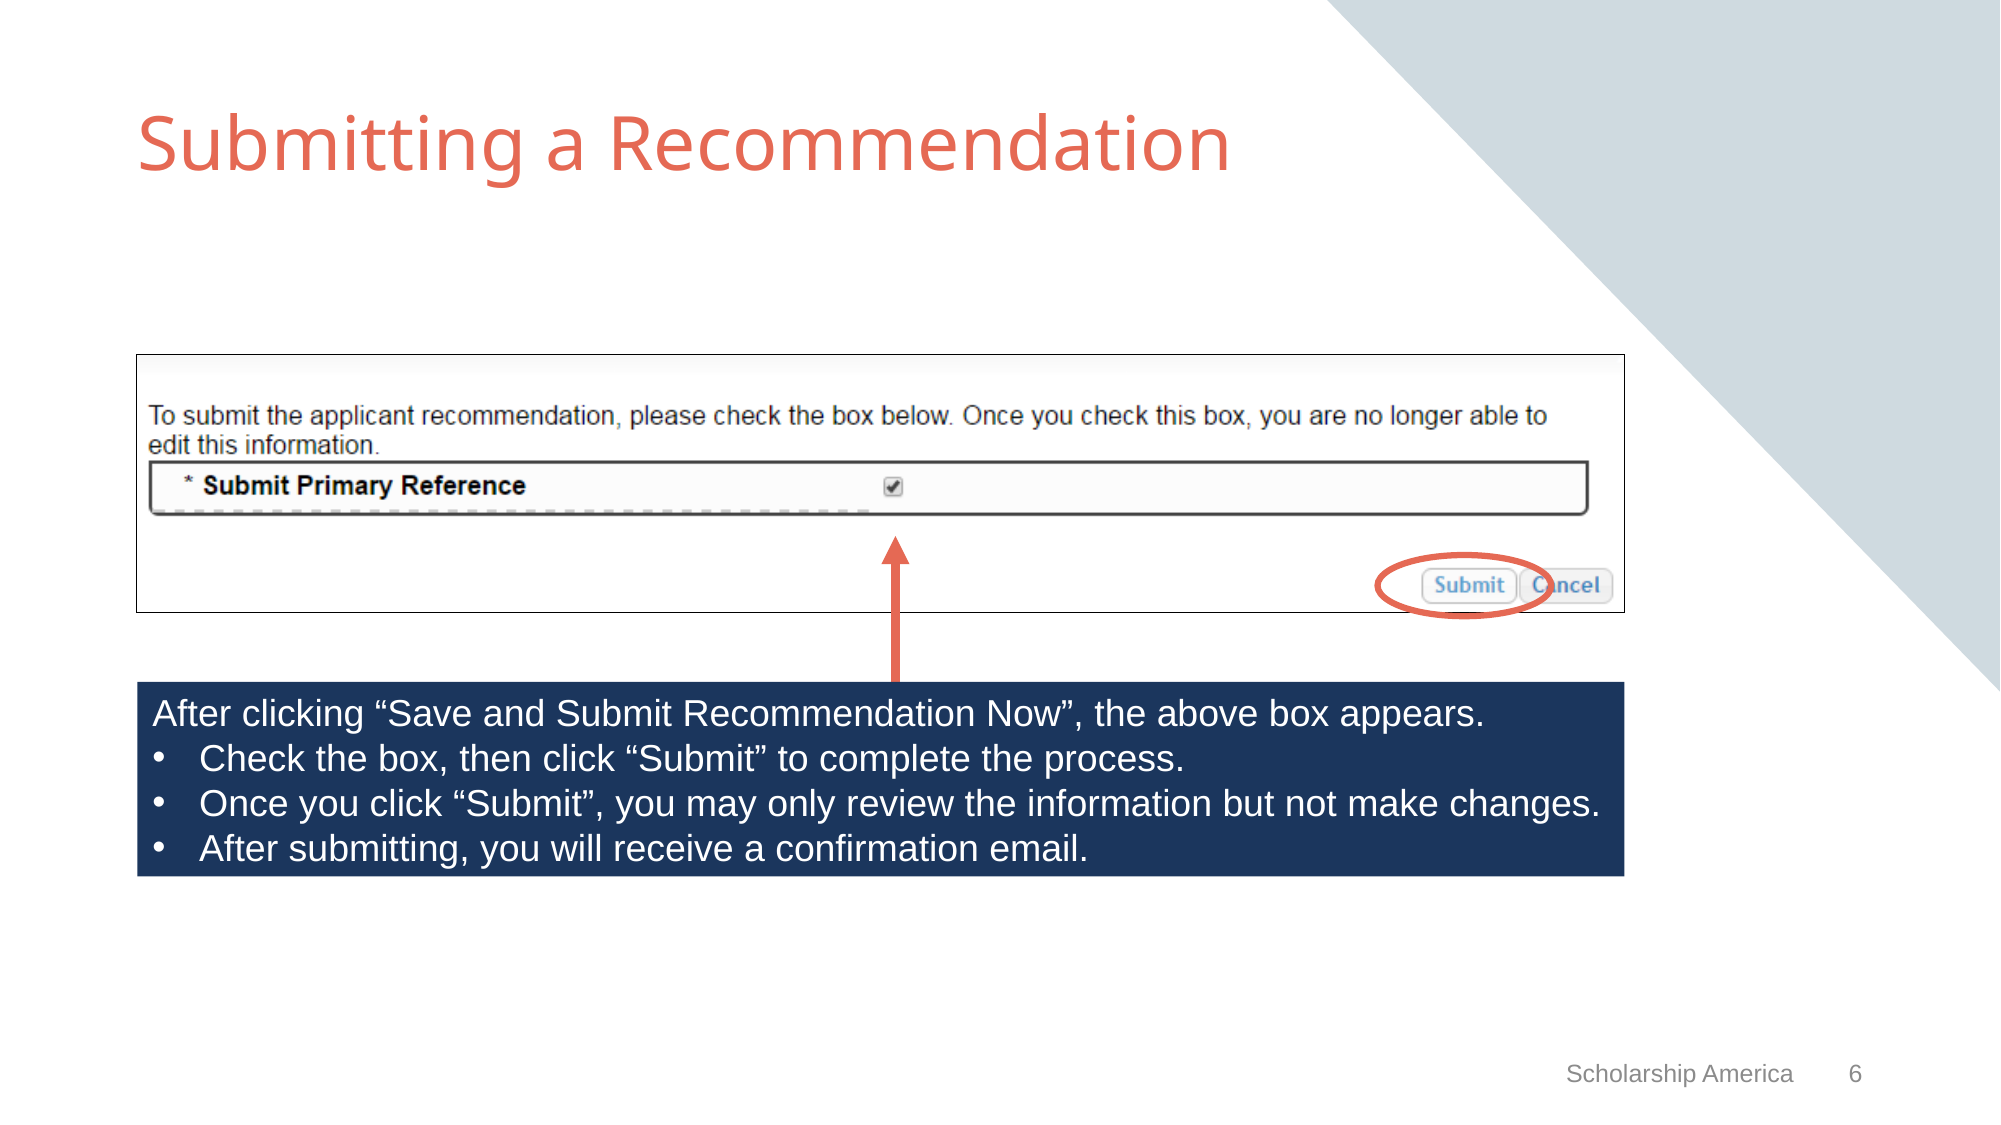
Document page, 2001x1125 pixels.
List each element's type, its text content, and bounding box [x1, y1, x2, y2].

text_box After clicking “Save and Submit Recommendation Now”, the above box appears. Check the box, then click “Submit” to complete the process. Once you click “Submit”, you may only review the information but not make changes. After submitting, you will receive a confirmation email. [137, 681, 1625, 877]
picture [137, 355, 1625, 612]
title Submitting a Recommendation [137, 69, 1378, 187]
footer Scholarship America [1257, 1042, 1795, 1103]
slide_number 6 [1795, 1042, 1863, 1103]
text_box [1415, 612, 1514, 618]
